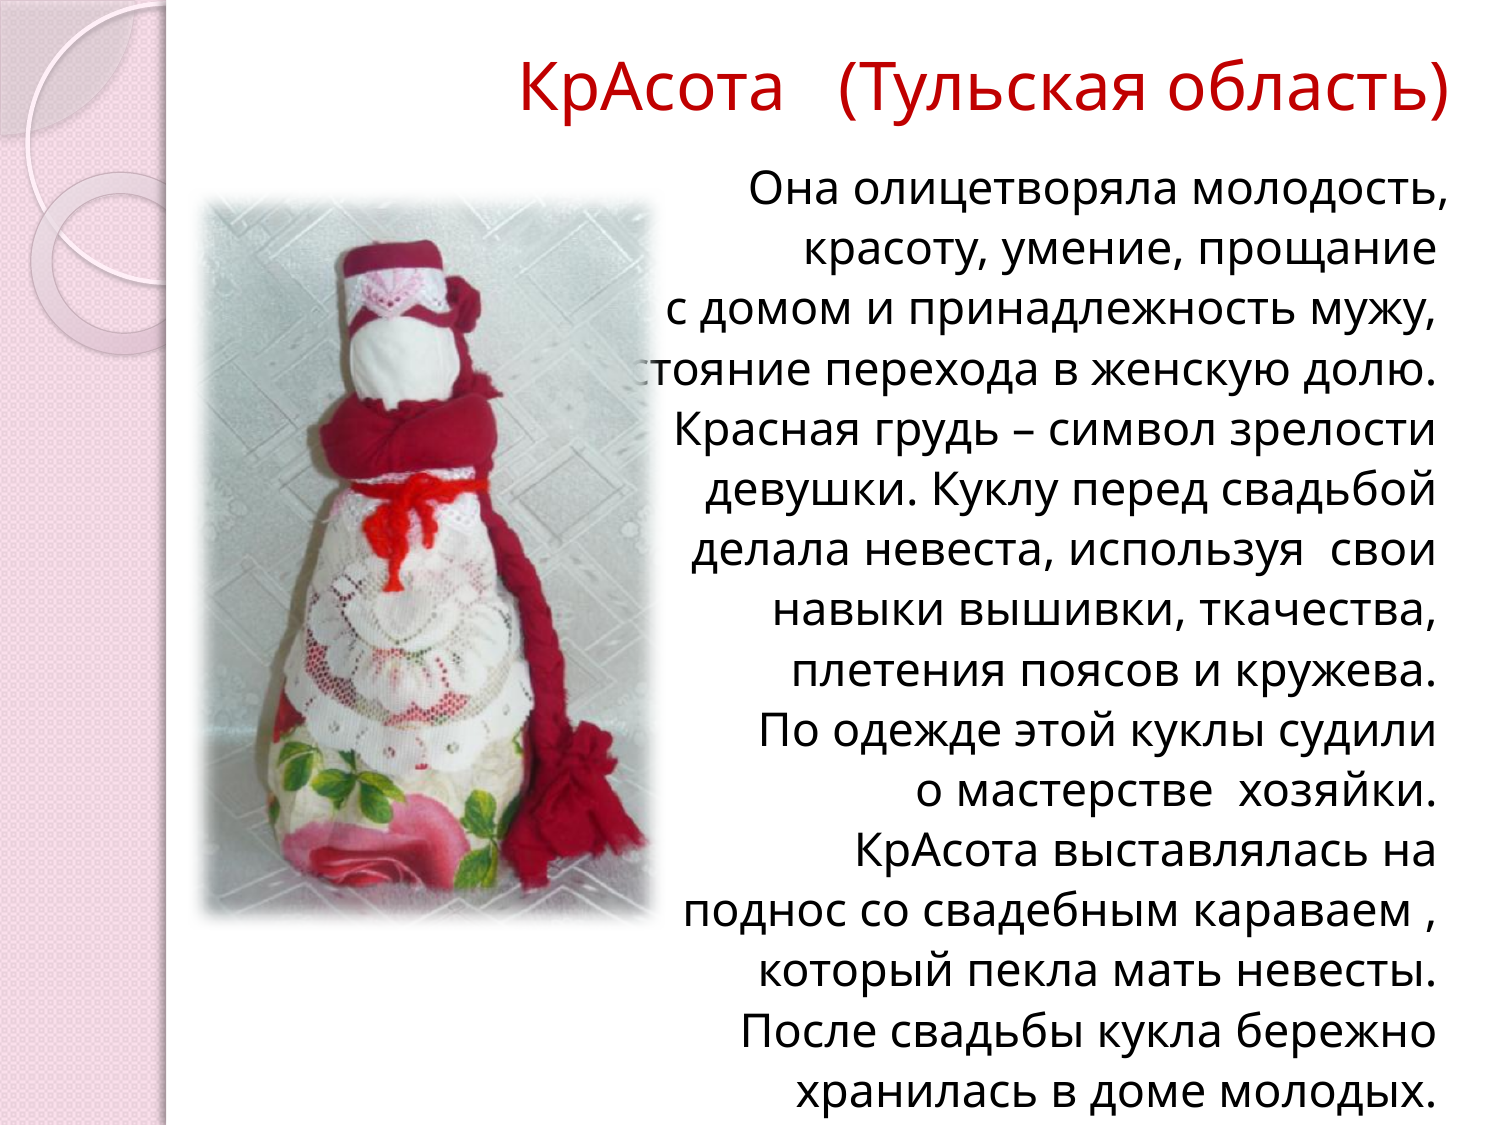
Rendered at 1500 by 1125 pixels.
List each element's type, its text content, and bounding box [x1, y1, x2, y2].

picture [54, 216, 799, 903]
list КрАсота (Тульская область) Она олицетворяла молодость, красоту, умение, прощание с домом и принадлежность мужу, состояние перехода в женскую долю. Красная грудь – символ зрелости девушки. Куклу перед свадьбой делала невеста, используя свои навыки вышивки, ткачества, плетения поясов и кружева. По одежде этой куклы судили о мастерстве хозяйки. КрАсота выставлялась на поднос со свадебным караваем , который пекла мать невесты. После свадьбы кукла бережно хранилась в доме молодых. [175, 35, 1466, 1125]
